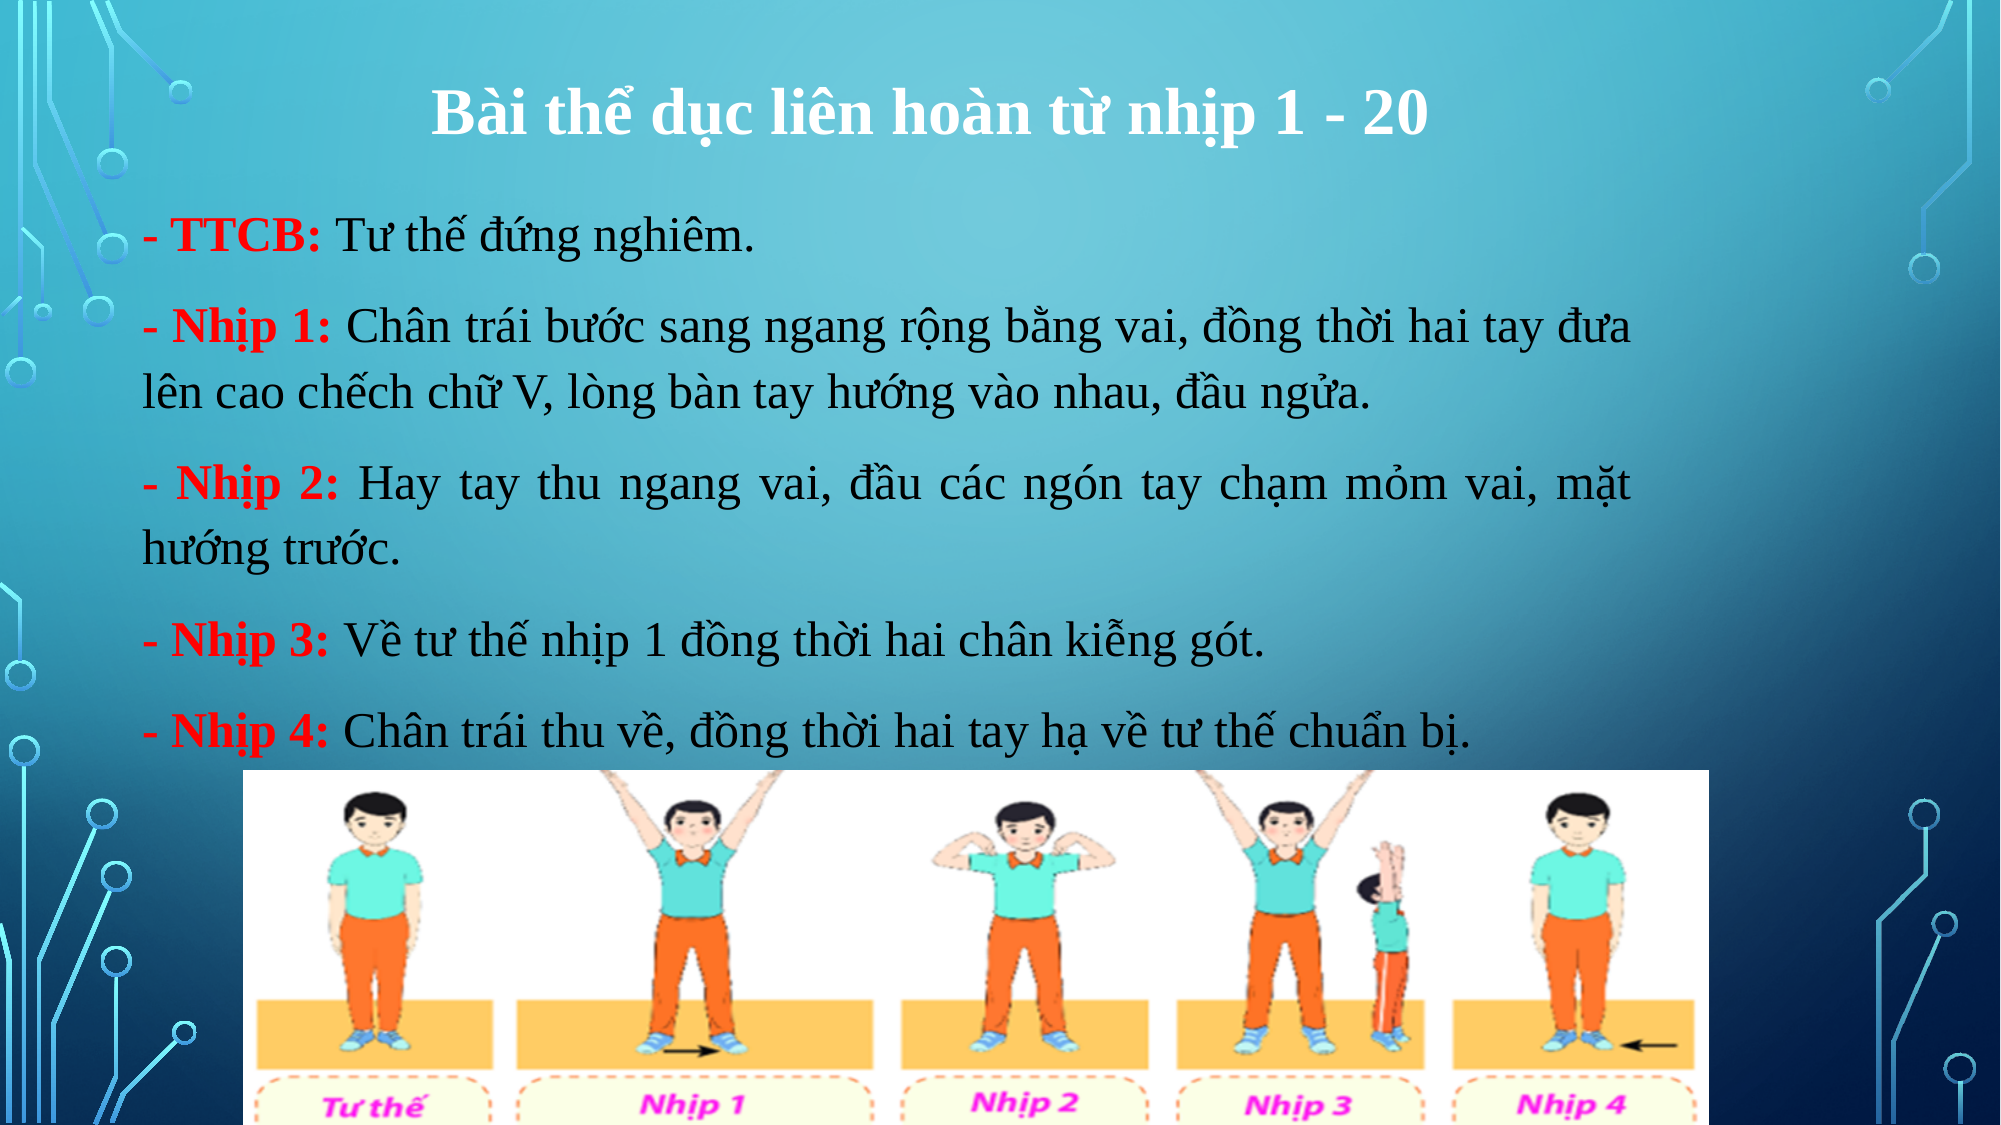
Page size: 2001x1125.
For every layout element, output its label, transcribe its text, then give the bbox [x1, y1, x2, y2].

text_box Bài thể dục liên hoàn từ nhịp 1 - 20 [315, 48, 1547, 156]
text_box - TTCB: Tư thế đứng nghiêm. - Nhịp 1: Chân trái bước sang ngang rộng bằng vai, đồng thời hai tay đưa lên cao chếch chữ V, lòng bàn tay hướng vào nhau, đầu ngửa. - Nhịp 2: Hay tay thu ngang vai, đầu các ngón tay chạm mỏm vai, mặt hướng trước. - Nhịp 3: Về tư thế nhịp 1 đồng thời hai chân kiễng gót. - Nhịp 4: Chân trái thu về, đồng thời hai tay hạ về tư thế chuẩn bị. [127, 187, 1648, 765]
picture [242, 770, 1710, 1125]
